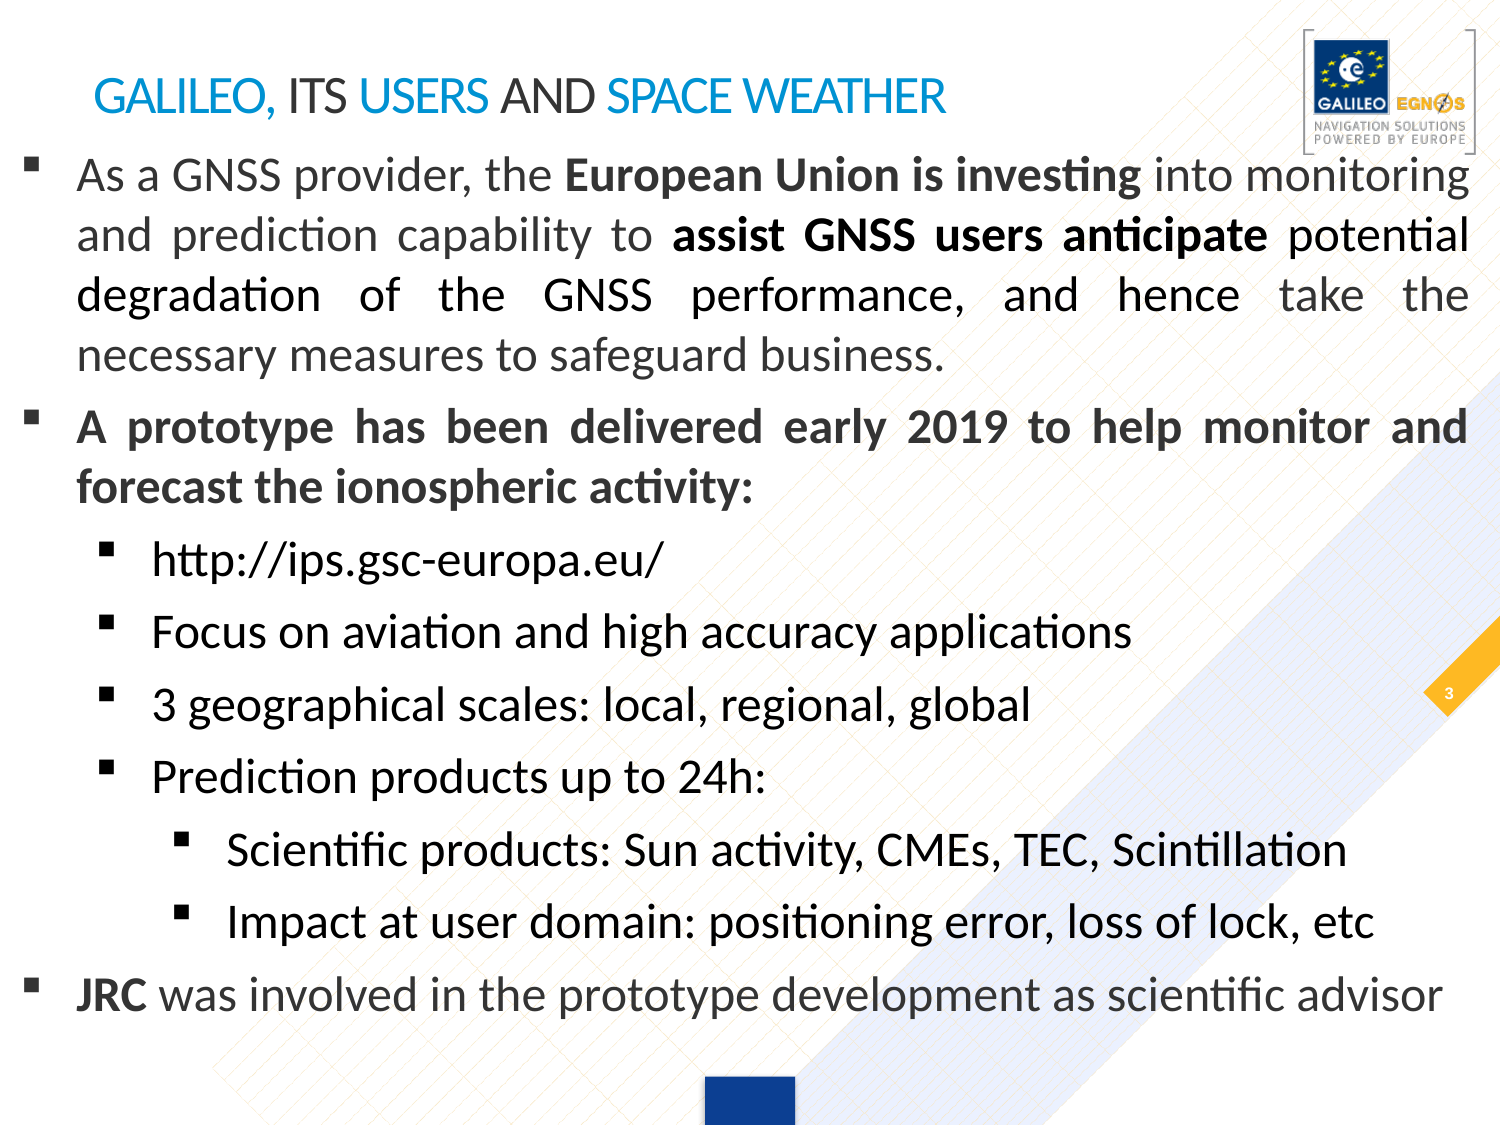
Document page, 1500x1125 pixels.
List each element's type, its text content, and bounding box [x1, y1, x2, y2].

title Galileo, its users and Space Weather [78, 32, 1321, 133]
text_box As a GNSS provider, the European Union is investing into monitoring and prediction capability to assist GNSS users anticipate potential degradation of the GNSS performance, and hence take the necessary measures to safeguard business. A prototype has been delivered early 2019 to help monitor and forecast the ionospheric activity: http://ips.gsc-europa.eu/ Focus on aviation and high accuracy applications 3 geographical scales: local, regional, global Prediction products up to 24h: Scientific products: Sun activity, CMEs, TEC, Scintillation Impact at user domain: positioning error, loss of lock, etc JRC was involved in the prototype development as scientific advisor [5, 133, 1485, 1029]
picture [212, 666, 1500, 1125]
picture [212, 0, 1500, 629]
